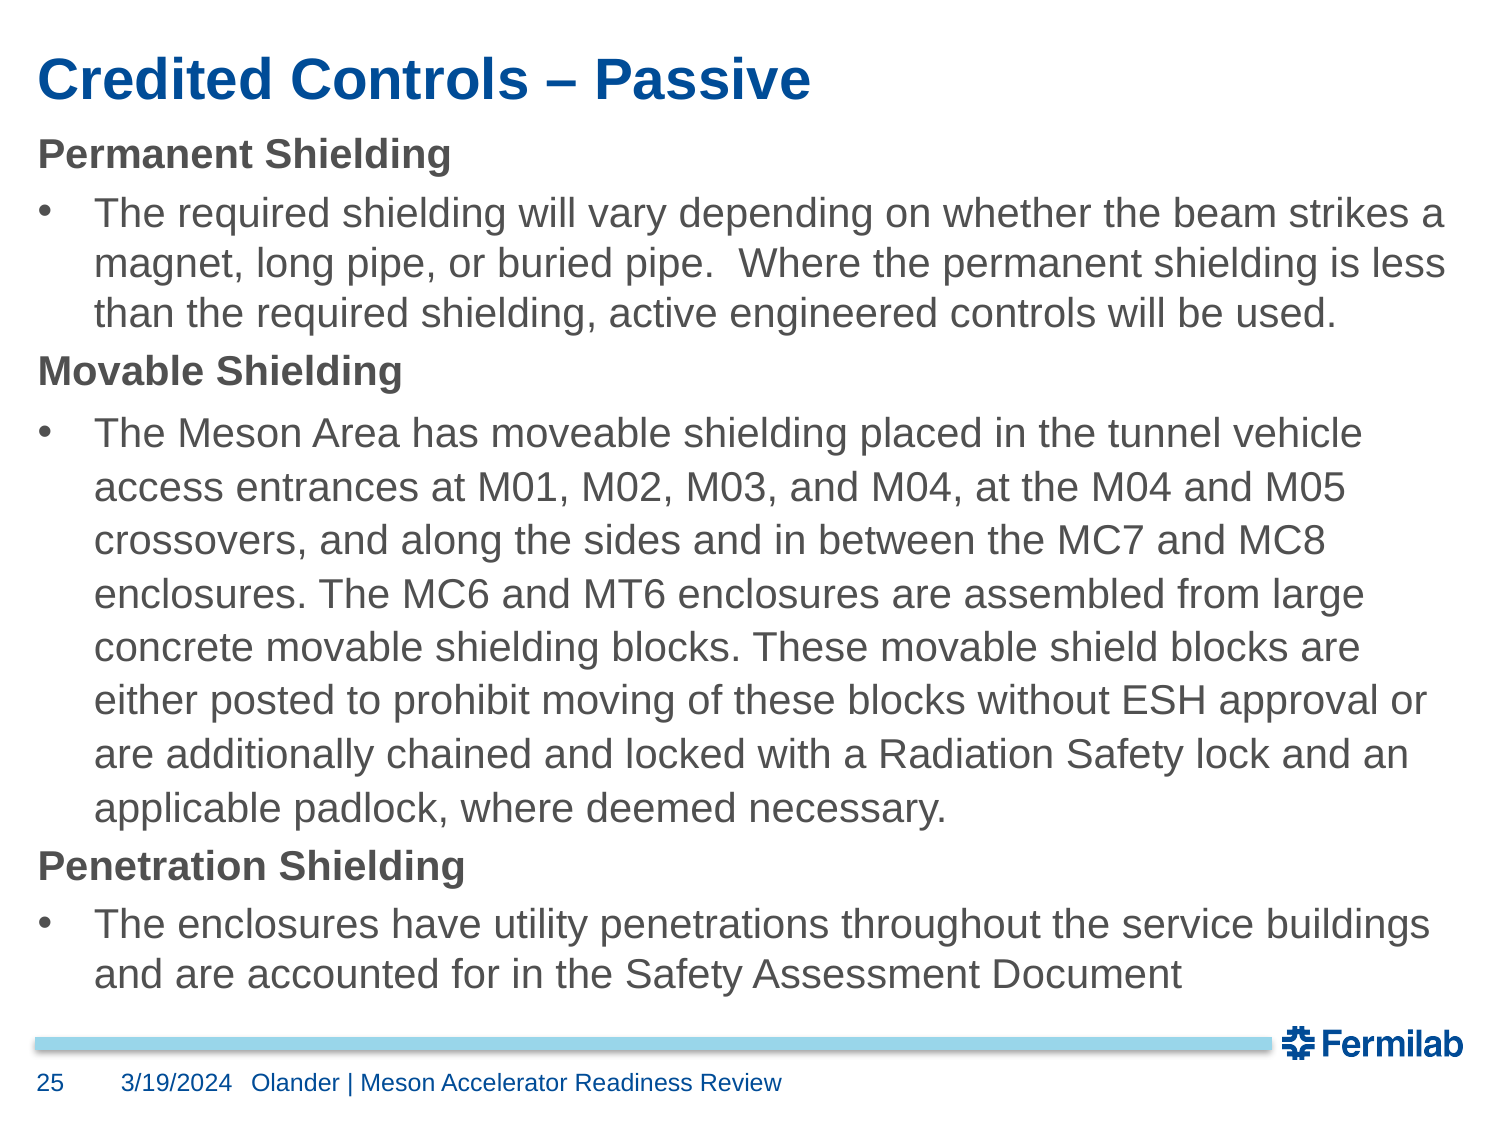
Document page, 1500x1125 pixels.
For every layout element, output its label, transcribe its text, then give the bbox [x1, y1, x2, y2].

footer Olander | Meson Accelerator Readiness Review [251, 1066, 1279, 1107]
slide_number 25 [36, 1066, 105, 1106]
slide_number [120, 1066, 251, 1107]
title Credited Controls – Passive [37, 41, 1463, 112]
list Permanent Shielding The required shielding will vary depending on whether the beam strikes a magnet, long pipe, or buried pipe. Where the permanent shielding is less than the required shielding, active engineered controls will be used. Movable Shielding The Meson Area has moveable shielding placed in the tunnel vehicle access entrances at M01, M02, M03, and M04, at the M04 and M05 crossovers, and along the sides and in between the MC7 and MC8 enclosures. The MC6 and MT6 enclosures are assembled from large concrete movable shielding blocks. These movable shield blocks are either posted to prohibit moving of these blocks without ESH approval or are additionally chained and locked with a Radiation Safety lock and an applicable padlock, where deemed necessary. Penetration Shielding The enclosures have utility penetrations throughout the service buildings and are accounted for in the Safety Assessment Document [37, 127, 1461, 1012]
picture [1282, 1026, 1463, 1060]
